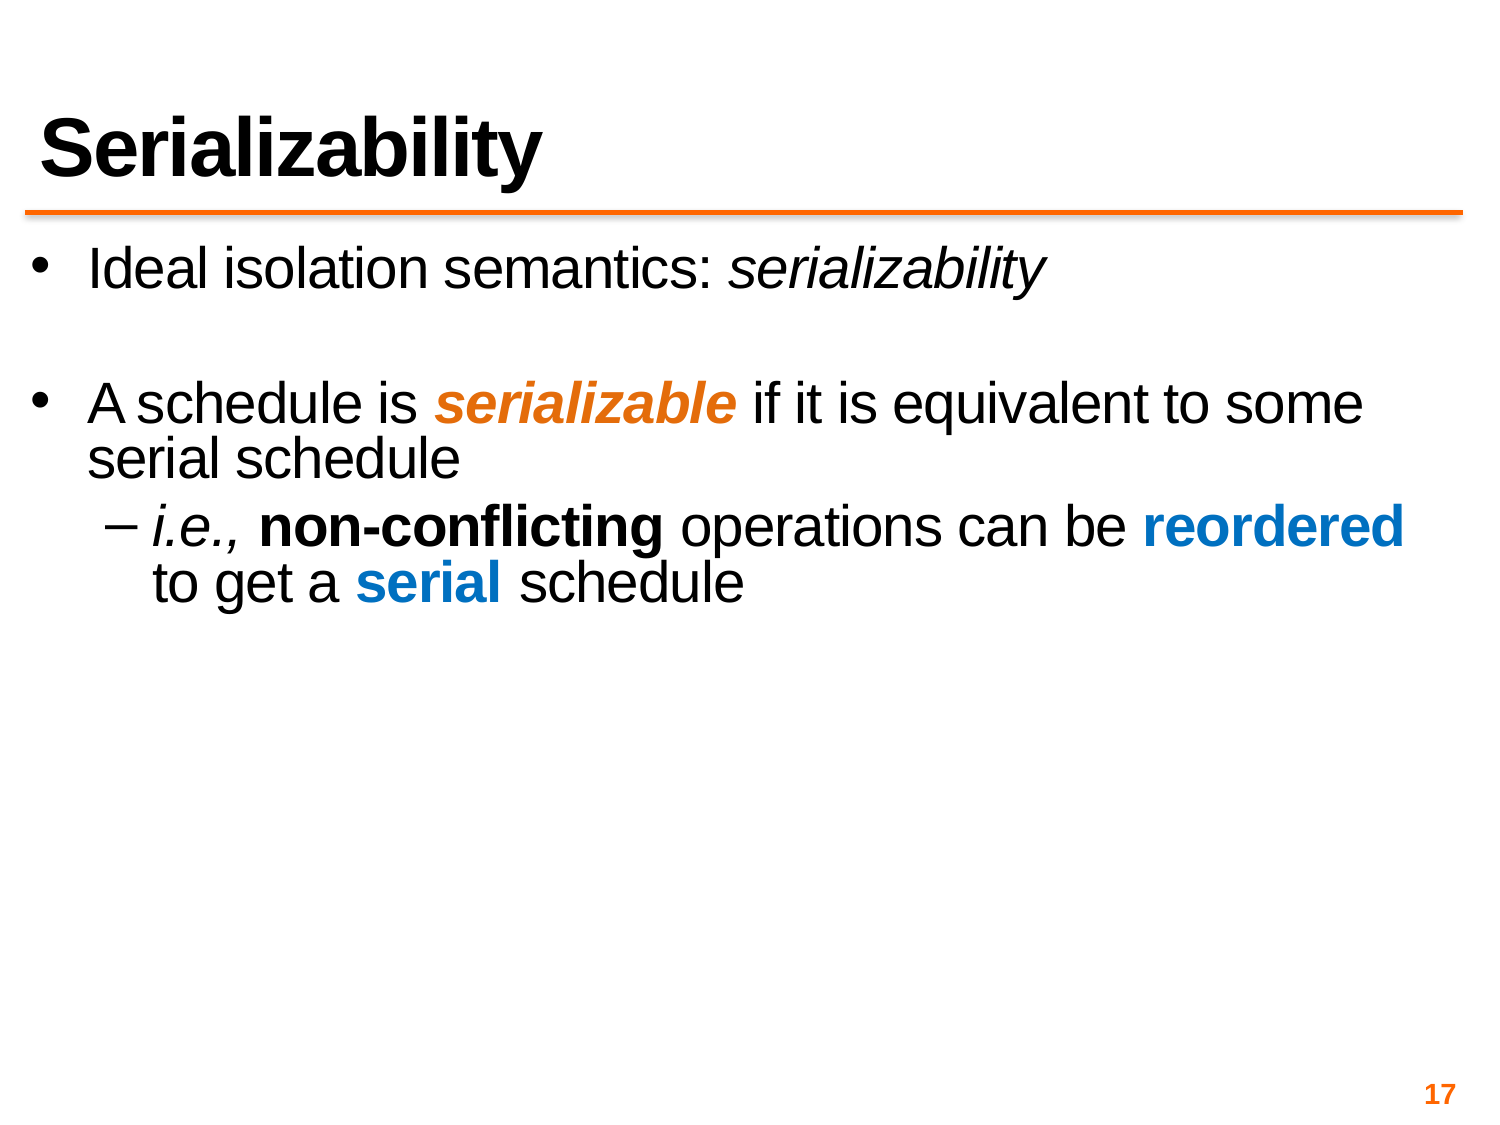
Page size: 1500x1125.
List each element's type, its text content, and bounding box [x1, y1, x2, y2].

title Serializability [24, 24, 1463, 201]
list Ideal isolation semantics: serializability A schedule is serializable if it is equivalent to some serial schedule i.e., non-conflicting operations can be reordered to get a serial schedule [24, 237, 1463, 1063]
slide_number 17 [1112, 1074, 1463, 1110]
